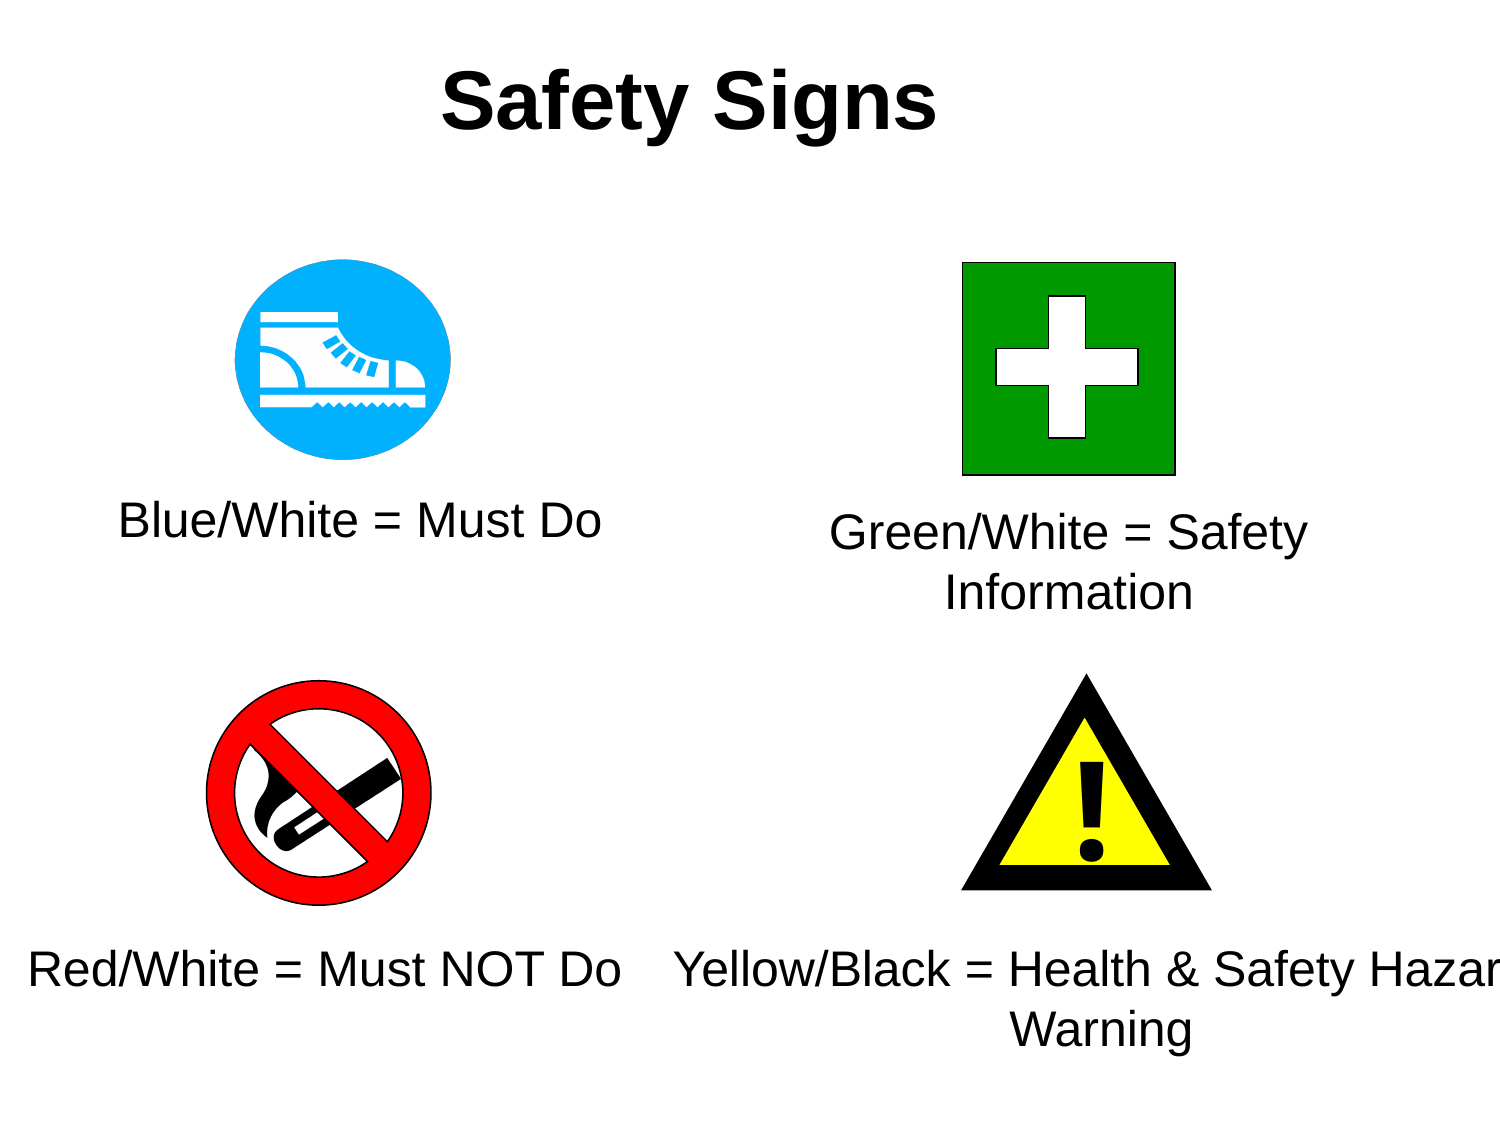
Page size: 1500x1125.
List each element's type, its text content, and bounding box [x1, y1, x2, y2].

picture [229, 255, 455, 464]
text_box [206, 680, 432, 906]
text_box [962, 674, 1211, 897]
text_box Red/White = Must NOT Do [0, 928, 650, 1004]
text_box Safety Signs [424, 24, 963, 169]
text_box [962, 262, 1176, 476]
text_box Blue/White = Must Do [88, 479, 632, 555]
text_box Yellow/Black = Health & Safety Hazard Warning [655, 928, 1500, 1064]
text_box Green/White = Safety Information [690, 491, 1447, 627]
